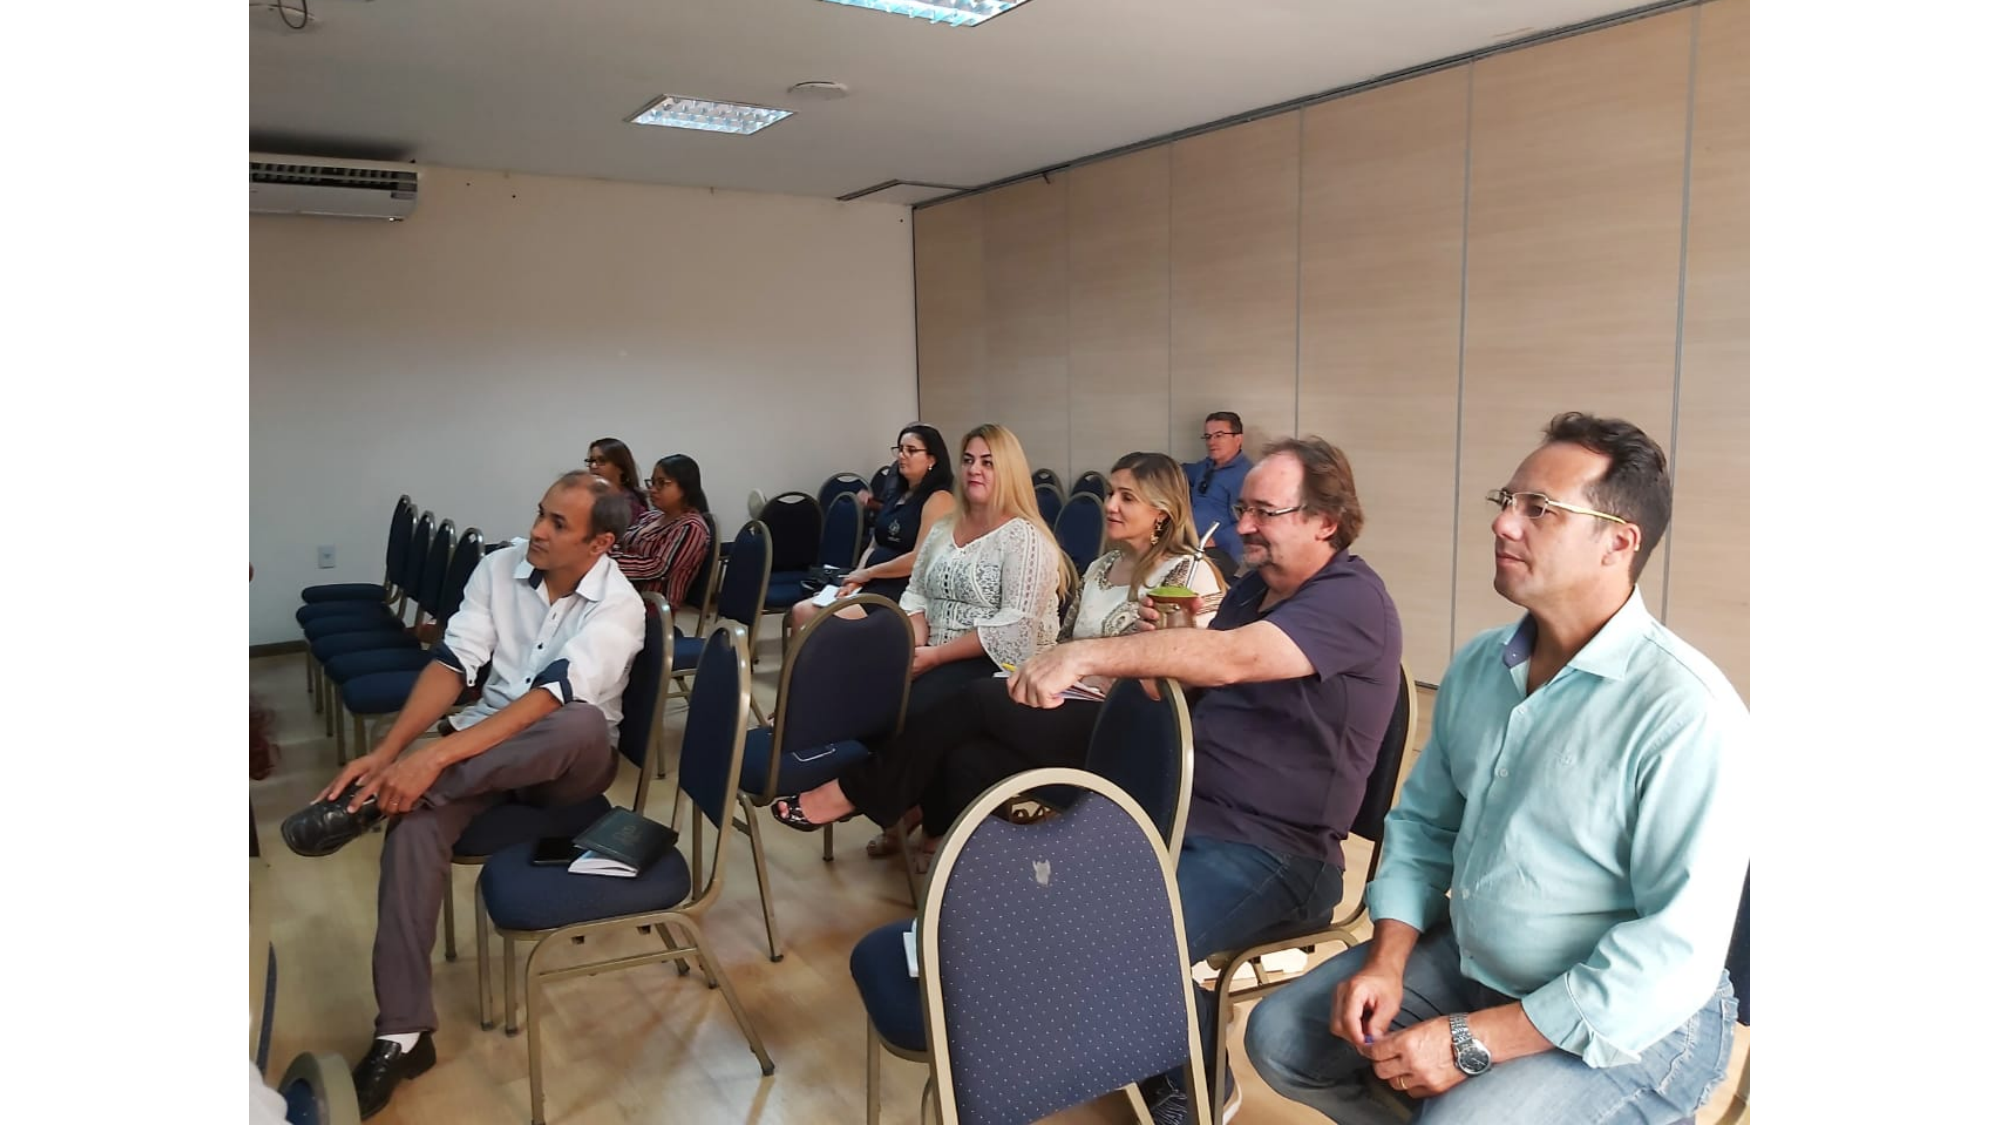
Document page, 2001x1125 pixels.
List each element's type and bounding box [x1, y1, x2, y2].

picture [249, 0, 1750, 1125]
